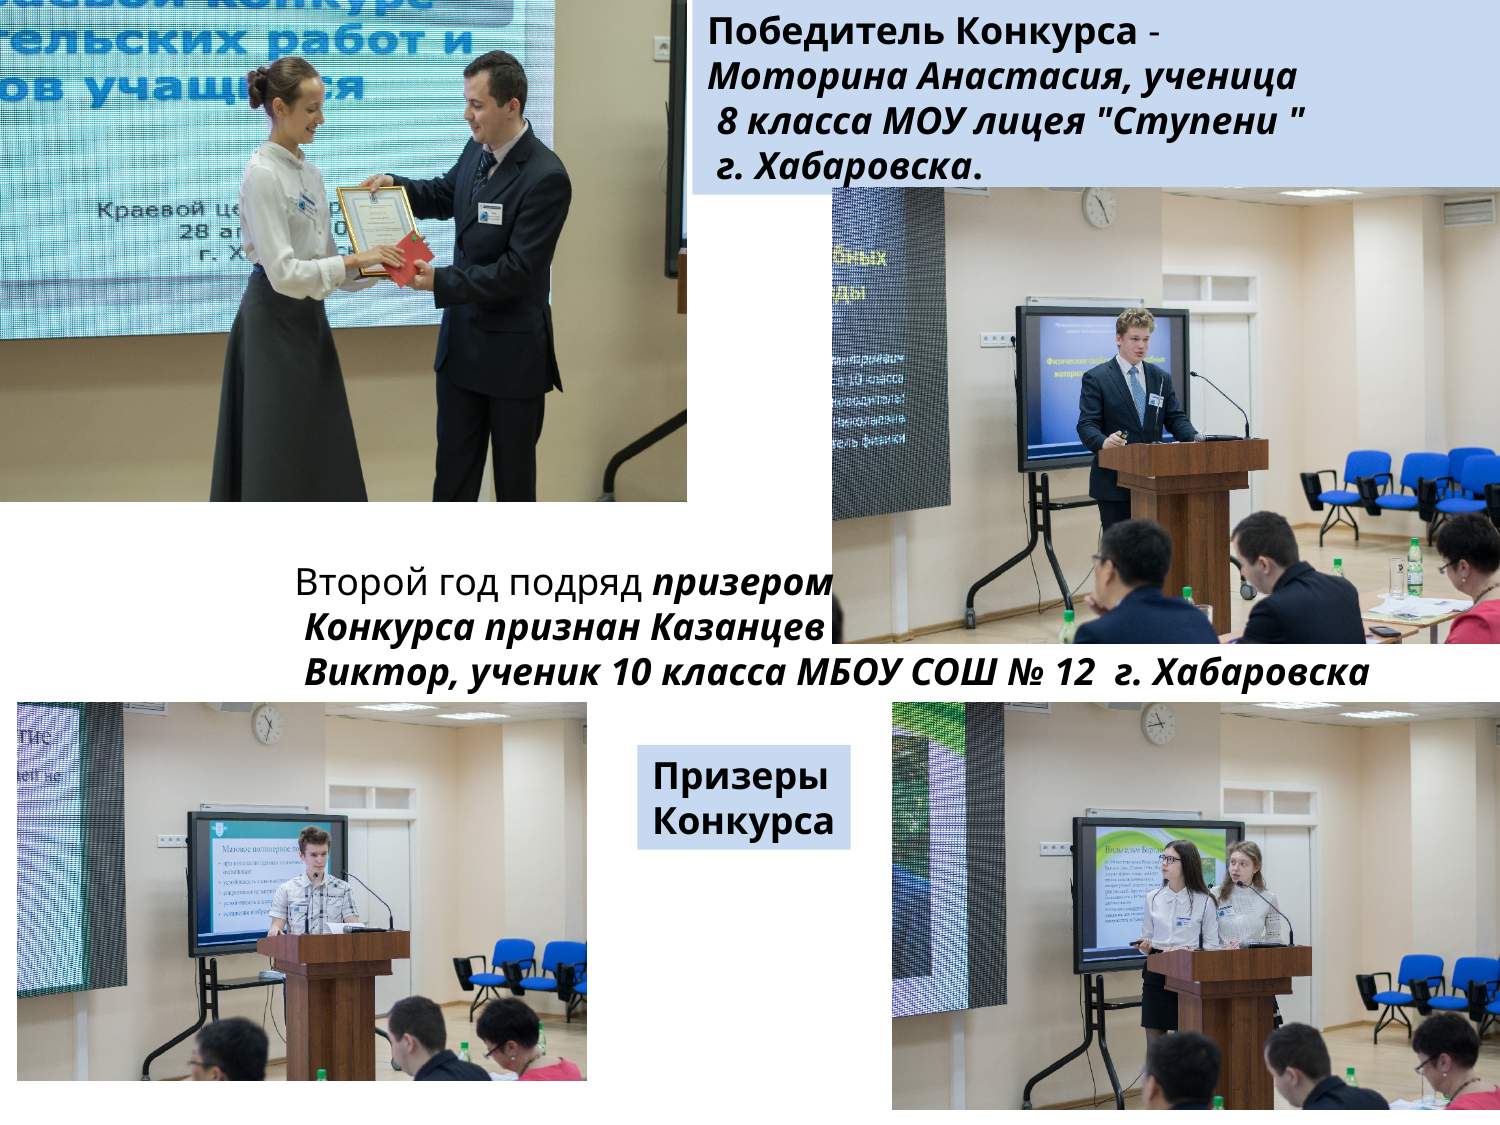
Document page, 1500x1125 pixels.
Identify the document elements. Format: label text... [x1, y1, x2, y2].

picture [17, 701, 1500, 1125]
text_box Призеры Конкурса [637, 744, 851, 850]
text_box Второй год подряд призером Конкурса признан Казанцев Виктор, ученик 10 класса МБОУ СОШ № 12 г. Хабаровска [279, 550, 1387, 701]
text_box Победитель Конкурса - Моторина Анастасия, ученица 8 класса МОУ лицея "Ступени " г. Хабаровска. [692, 0, 1500, 195]
picture [0, 0, 1500, 644]
